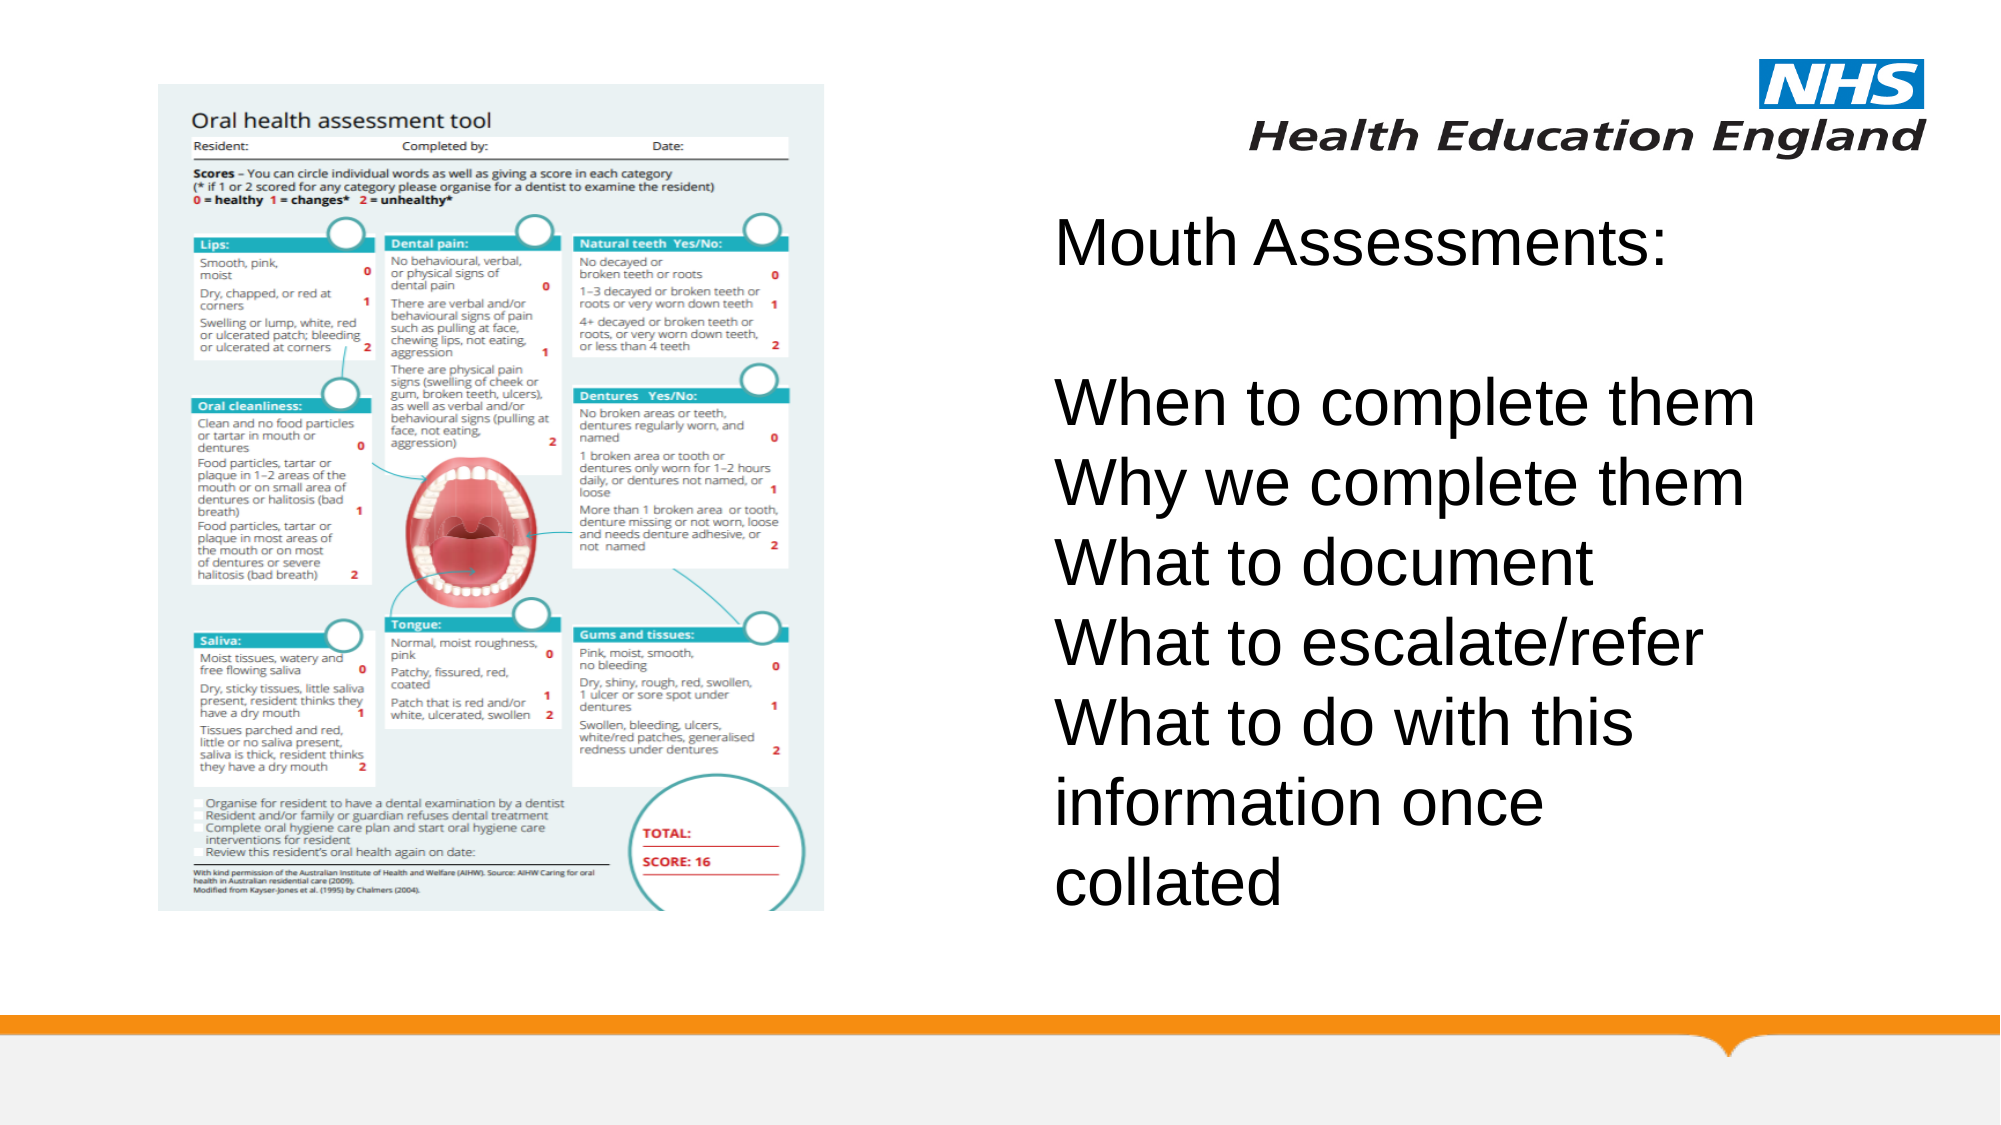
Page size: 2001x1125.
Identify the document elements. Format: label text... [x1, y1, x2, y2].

picture [1248, 58, 1927, 160]
text_box Mouth Assessments: When to complete them Why we complete them What to document What to escalate/refer What to do with this information once collated [1039, 191, 1798, 926]
picture [157, 84, 825, 911]
picture [0, 1015, 2000, 1057]
